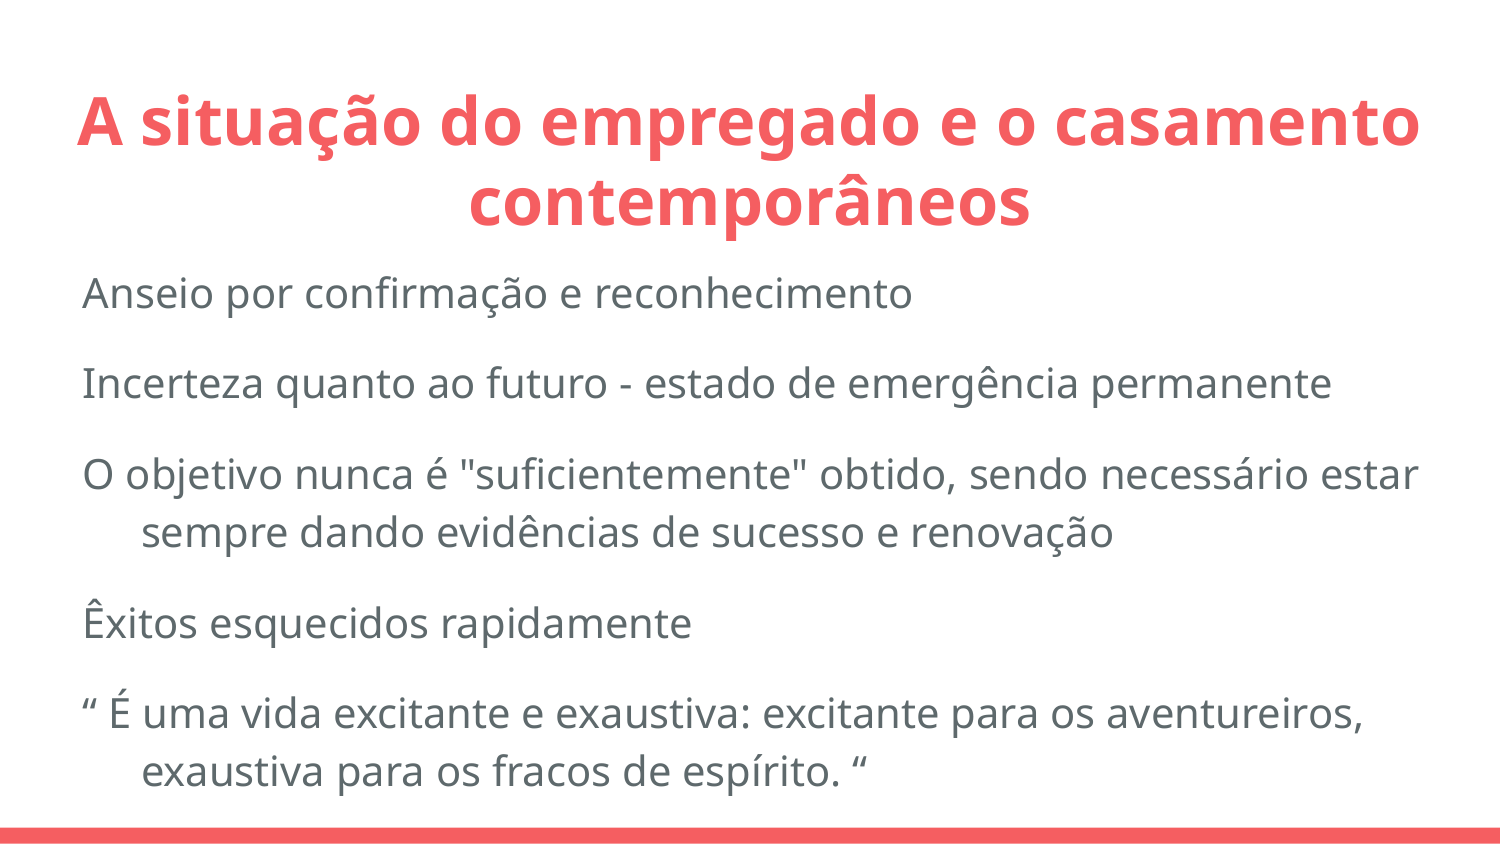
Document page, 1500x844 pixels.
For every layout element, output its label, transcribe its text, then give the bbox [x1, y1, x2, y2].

list Anseio por confirmação e reconhecimento Incerteza quanto ao futuro - estado de emergência permanente O objetivo nunca é "suficientemente" obtido, sendo necessário estar sempre dando evidências de sucesso e renovação Êxitos esquecidos rapidamente “ É uma vida excitante e exaustiva: excitante para os aventureiros, exaustiva para os fracos de espírito. “ [51, 244, 1449, 750]
title A situação do empregado e o casamento contemporâneos [51, 64, 1449, 167]
